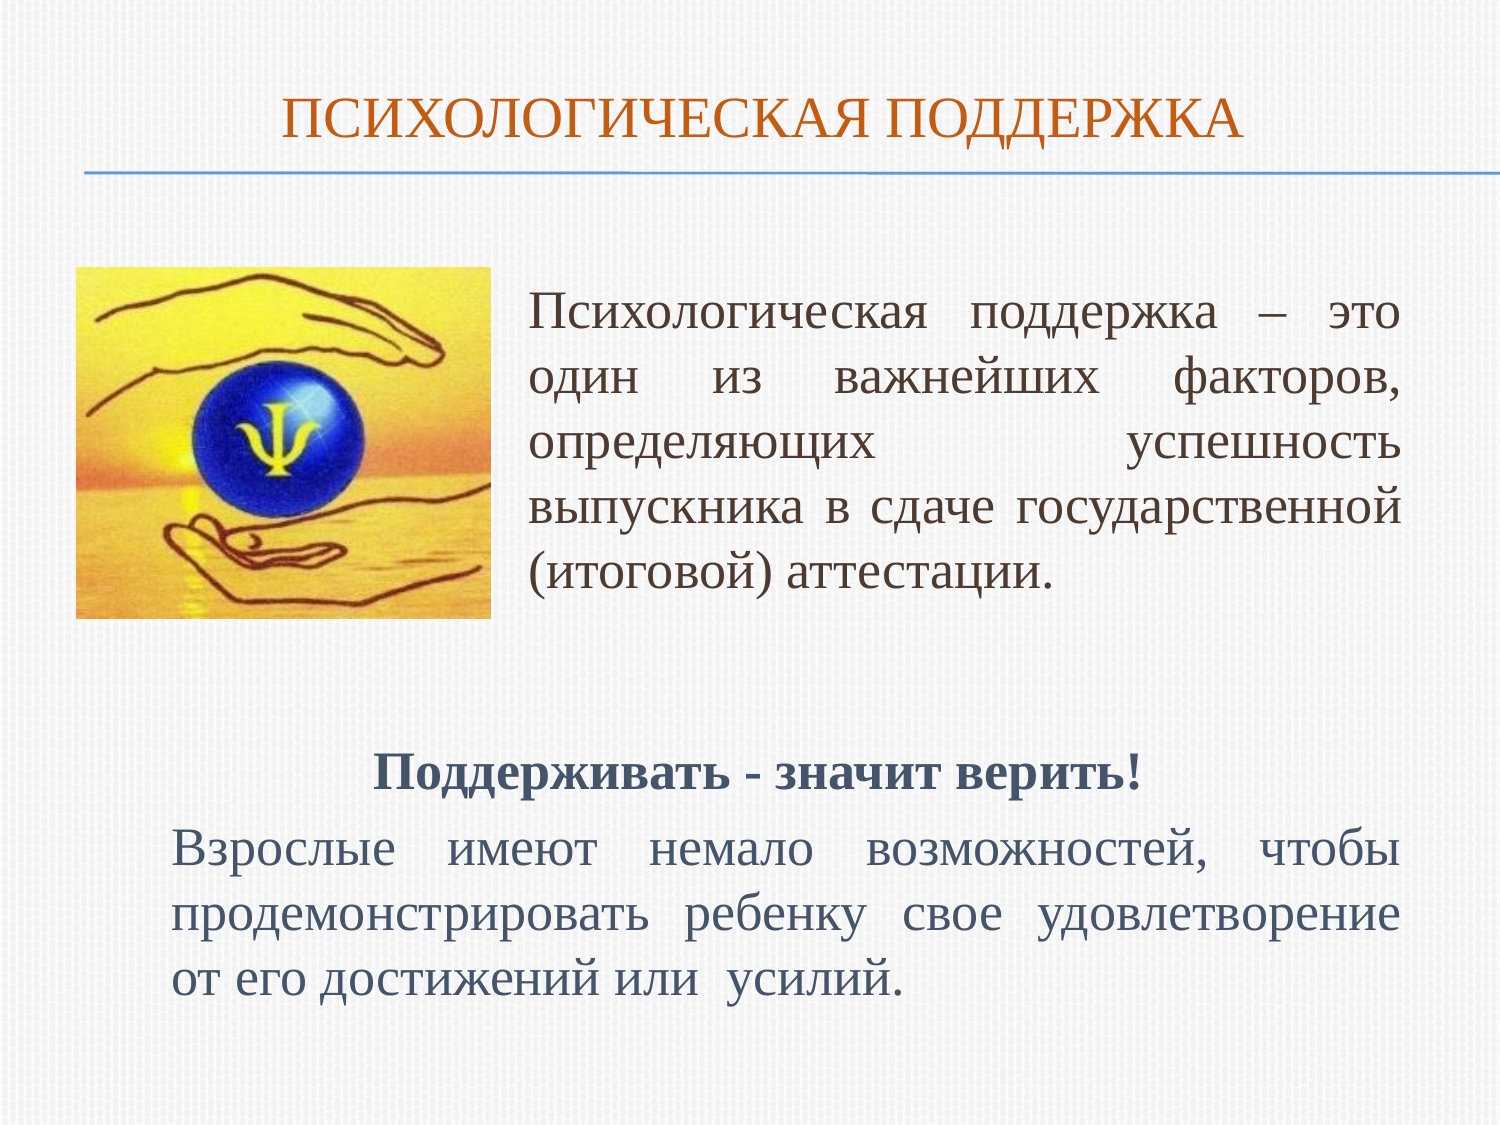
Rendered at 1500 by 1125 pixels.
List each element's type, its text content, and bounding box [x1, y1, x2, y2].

title ПСИХОЛОГИЧЕСКАЯ ПОДДЕРЖКА [50, 75, 1477, 153]
list Поддерживать - значит верить! Взрослые имеют немало возможностей, чтобы продемонстрировать ребенку свое удовлетворение от его достижений или усилий. [100, 586, 1418, 1102]
text_box Психологическая поддержка – это один из важнейших факторов, определяющих успешность выпускника в сдаче государственной (итоговой) аттестации. [513, 267, 1418, 607]
picture [0, 0, 1500, 1125]
